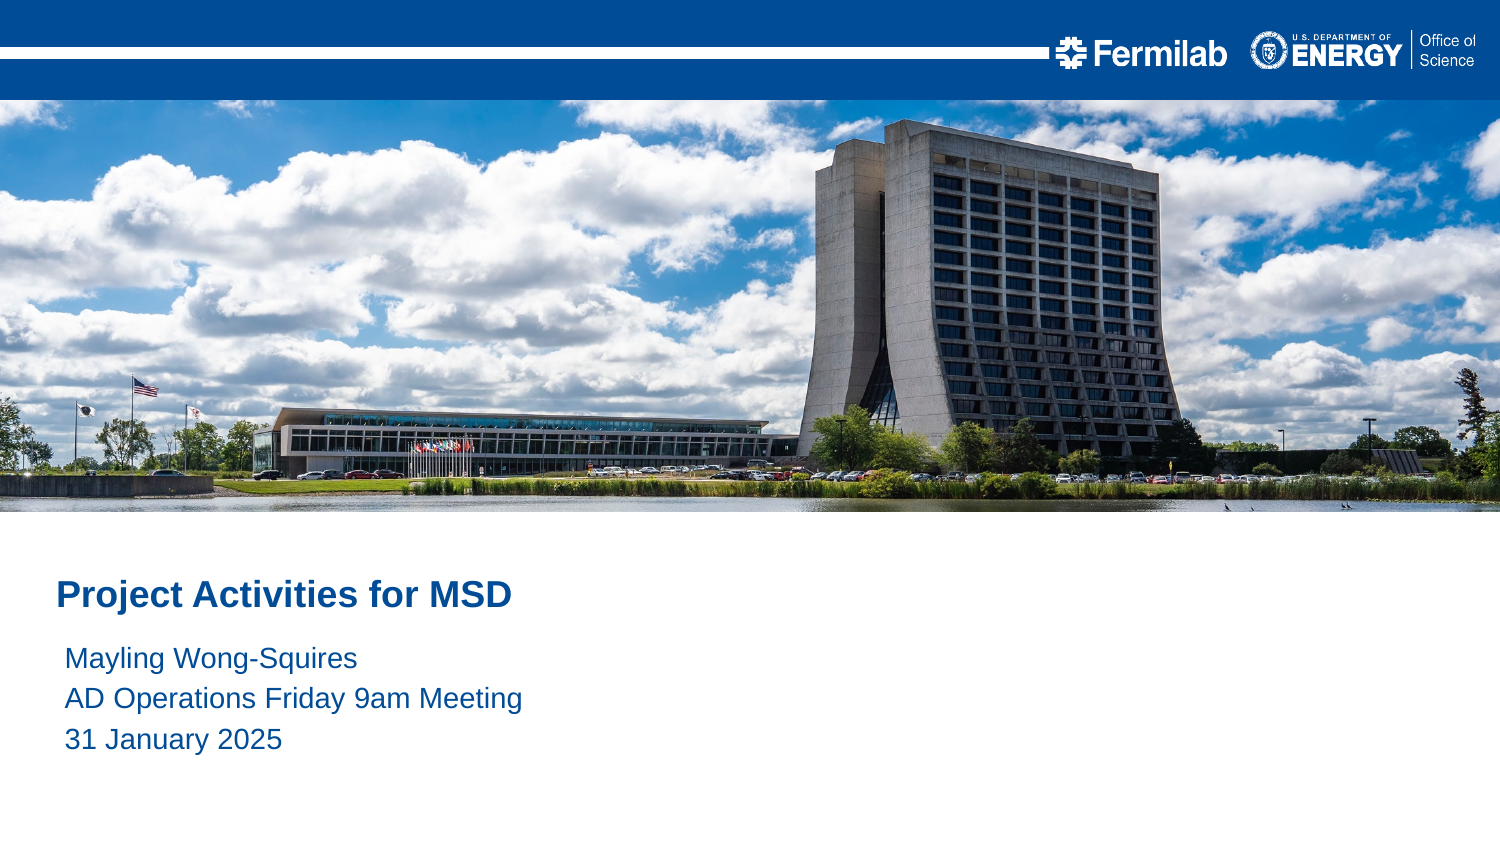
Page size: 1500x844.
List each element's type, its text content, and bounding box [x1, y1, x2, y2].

list Mayling Wong-Squires AD Operations Friday 9am Meeting 31 January 2025 [64, 631, 1459, 785]
picture [0, 100, 1500, 512]
list Project Activities for MSD [56, 531, 1451, 655]
picture [917, 100, 924, 106]
picture [860, 100, 867, 111]
picture [875, 100, 886, 104]
